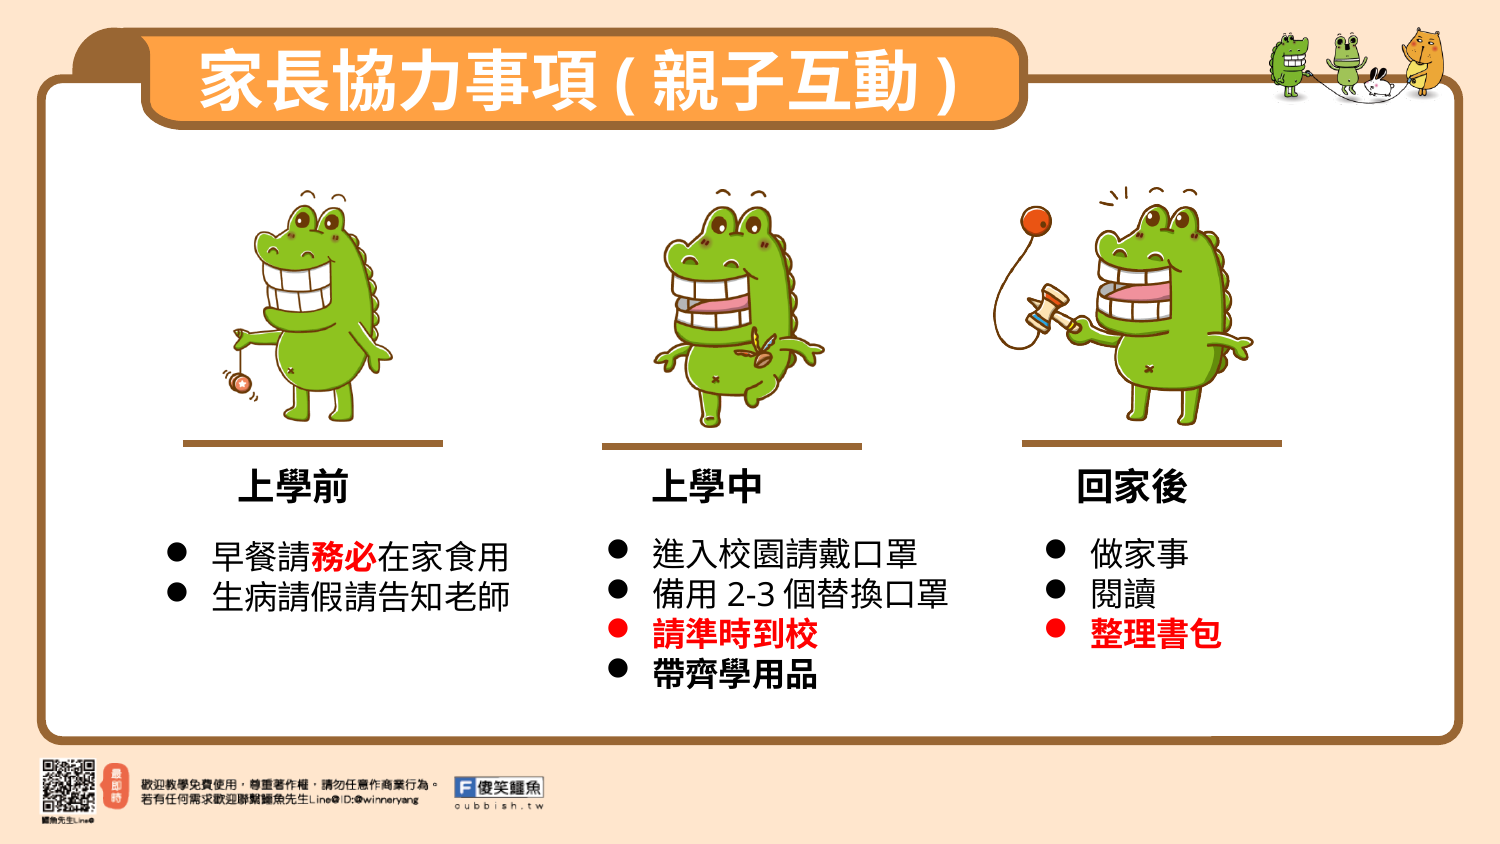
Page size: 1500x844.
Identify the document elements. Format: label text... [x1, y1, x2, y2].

text_box 早餐請務必在家食用 生病請假請告知老師 [149, 529, 526, 624]
picture [0, 19, 594, 844]
text_box 進入校園請戴口罩 備用2-3個替換口罩 請準時到校 帶齊學用品 [590, 525, 965, 701]
text_box 上學中 [636, 455, 779, 516]
text_box 上學前 [222, 455, 366, 516]
text_box 做家事 閱讀 整理書包 [1028, 525, 1239, 661]
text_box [993, 186, 1282, 445]
picture [1269, 27, 1444, 105]
text_box 回家後 [1061, 455, 1204, 516]
text_box 家長協力事項(親子互動) [182, 31, 1022, 126]
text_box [601, 188, 862, 447]
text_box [182, 190, 444, 445]
